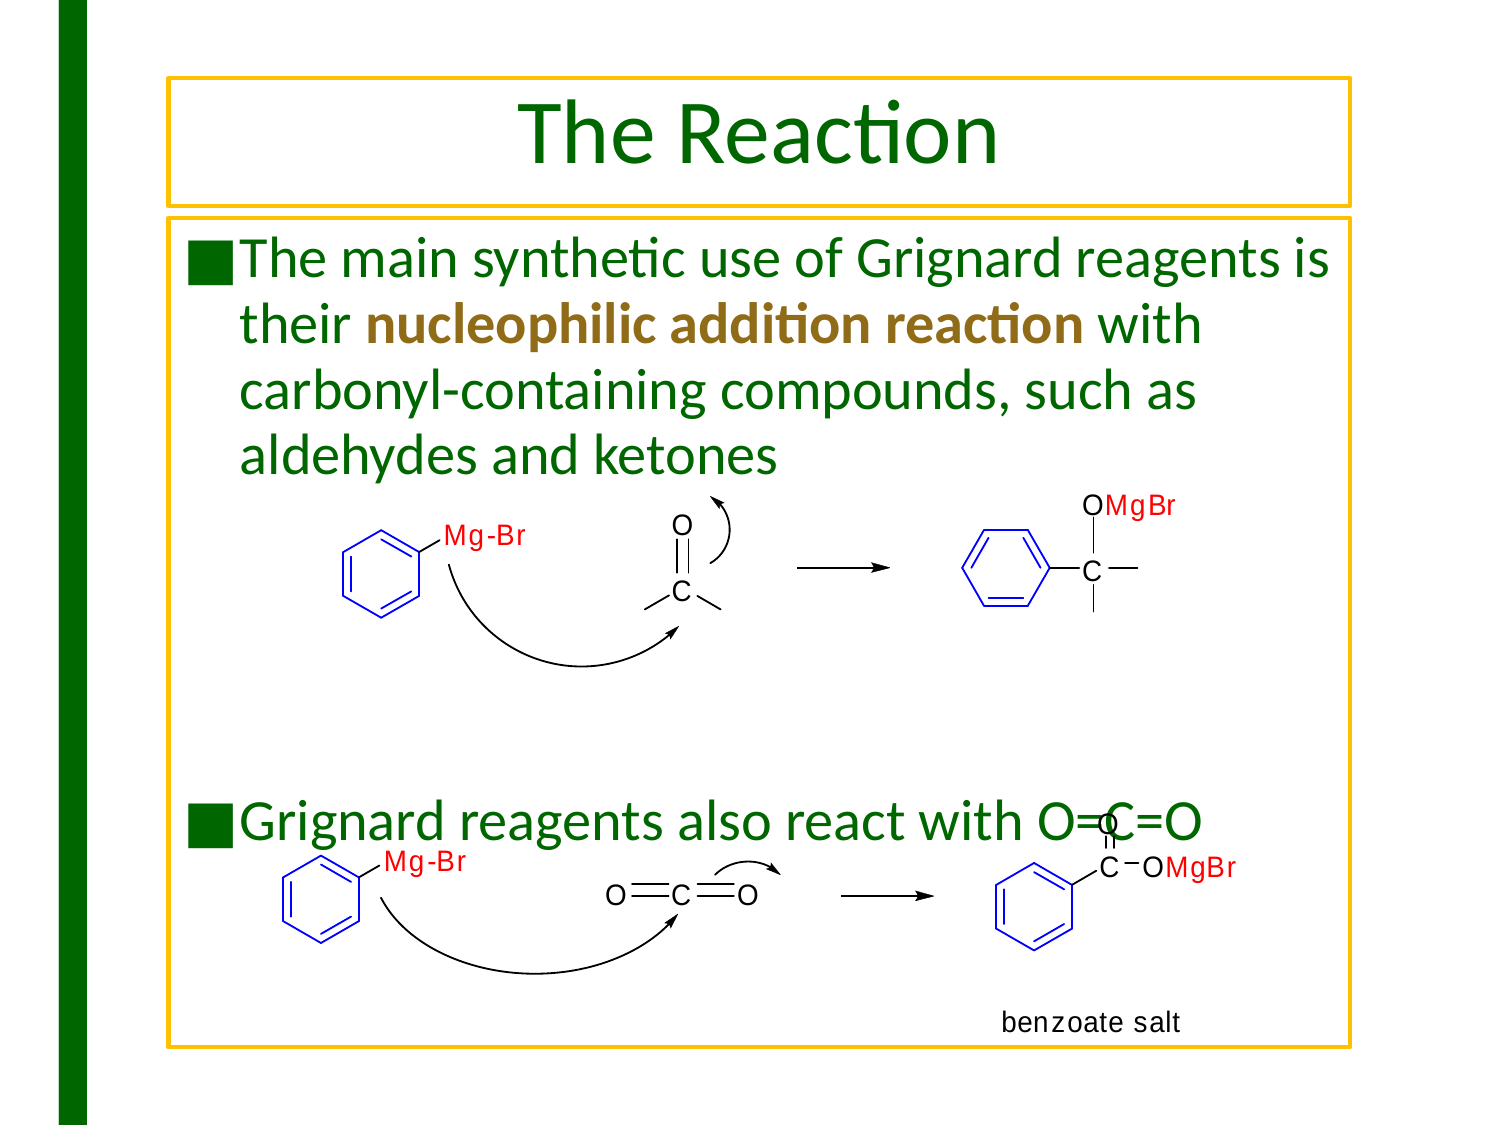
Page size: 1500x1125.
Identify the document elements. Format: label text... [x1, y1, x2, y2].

title The Reaction [168, 78, 1351, 207]
list The main synthetic use of Grignard reagents is their nucleophilic addition reaction with carbonyl-containing compounds, such as aldehydes and ketones Grignard reagents also react with O=C=O [168, 217, 1351, 1047]
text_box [336, 483, 1182, 673]
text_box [276, 802, 1242, 1041]
